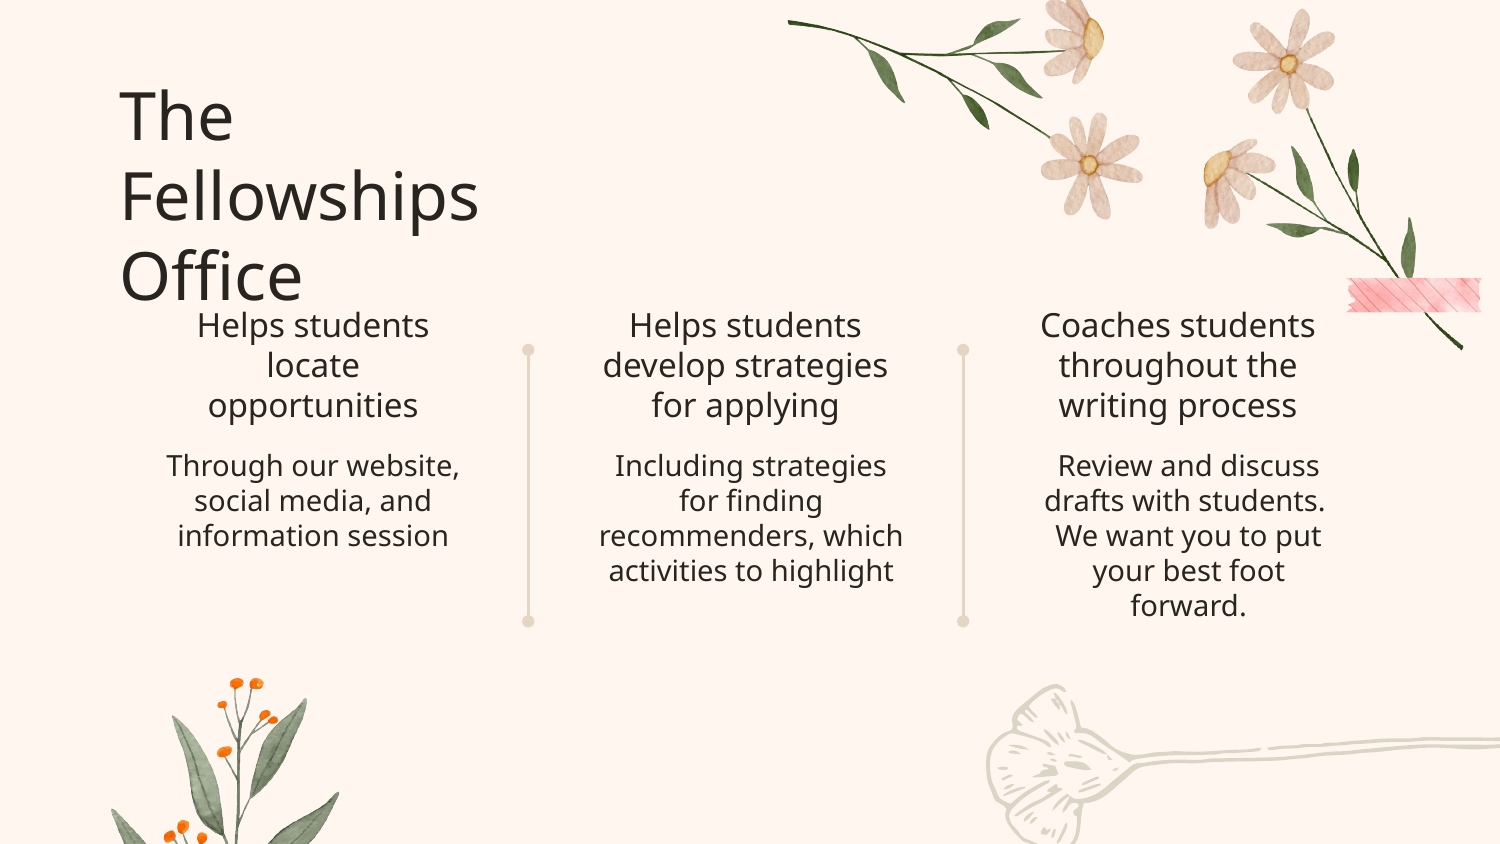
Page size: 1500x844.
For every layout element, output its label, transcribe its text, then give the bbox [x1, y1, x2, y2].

subtitle Through our website, social media, and information session [147, 431, 480, 607]
subtitle Review and discuss drafts with students. We want you to put your best foot forward. [1022, 431, 1355, 607]
title The Fellowships Office [104, 59, 591, 253]
title Coaches students throughout the writing process [1012, 305, 1344, 423]
picture [691, 0, 1500, 498]
subtitle Including strategies for finding recommenders, which activities to highlight [582, 431, 920, 607]
title Helps students locate opportunities [147, 305, 480, 423]
picture [40, 640, 369, 844]
title Helps students develop strategies for applying [577, 305, 915, 423]
